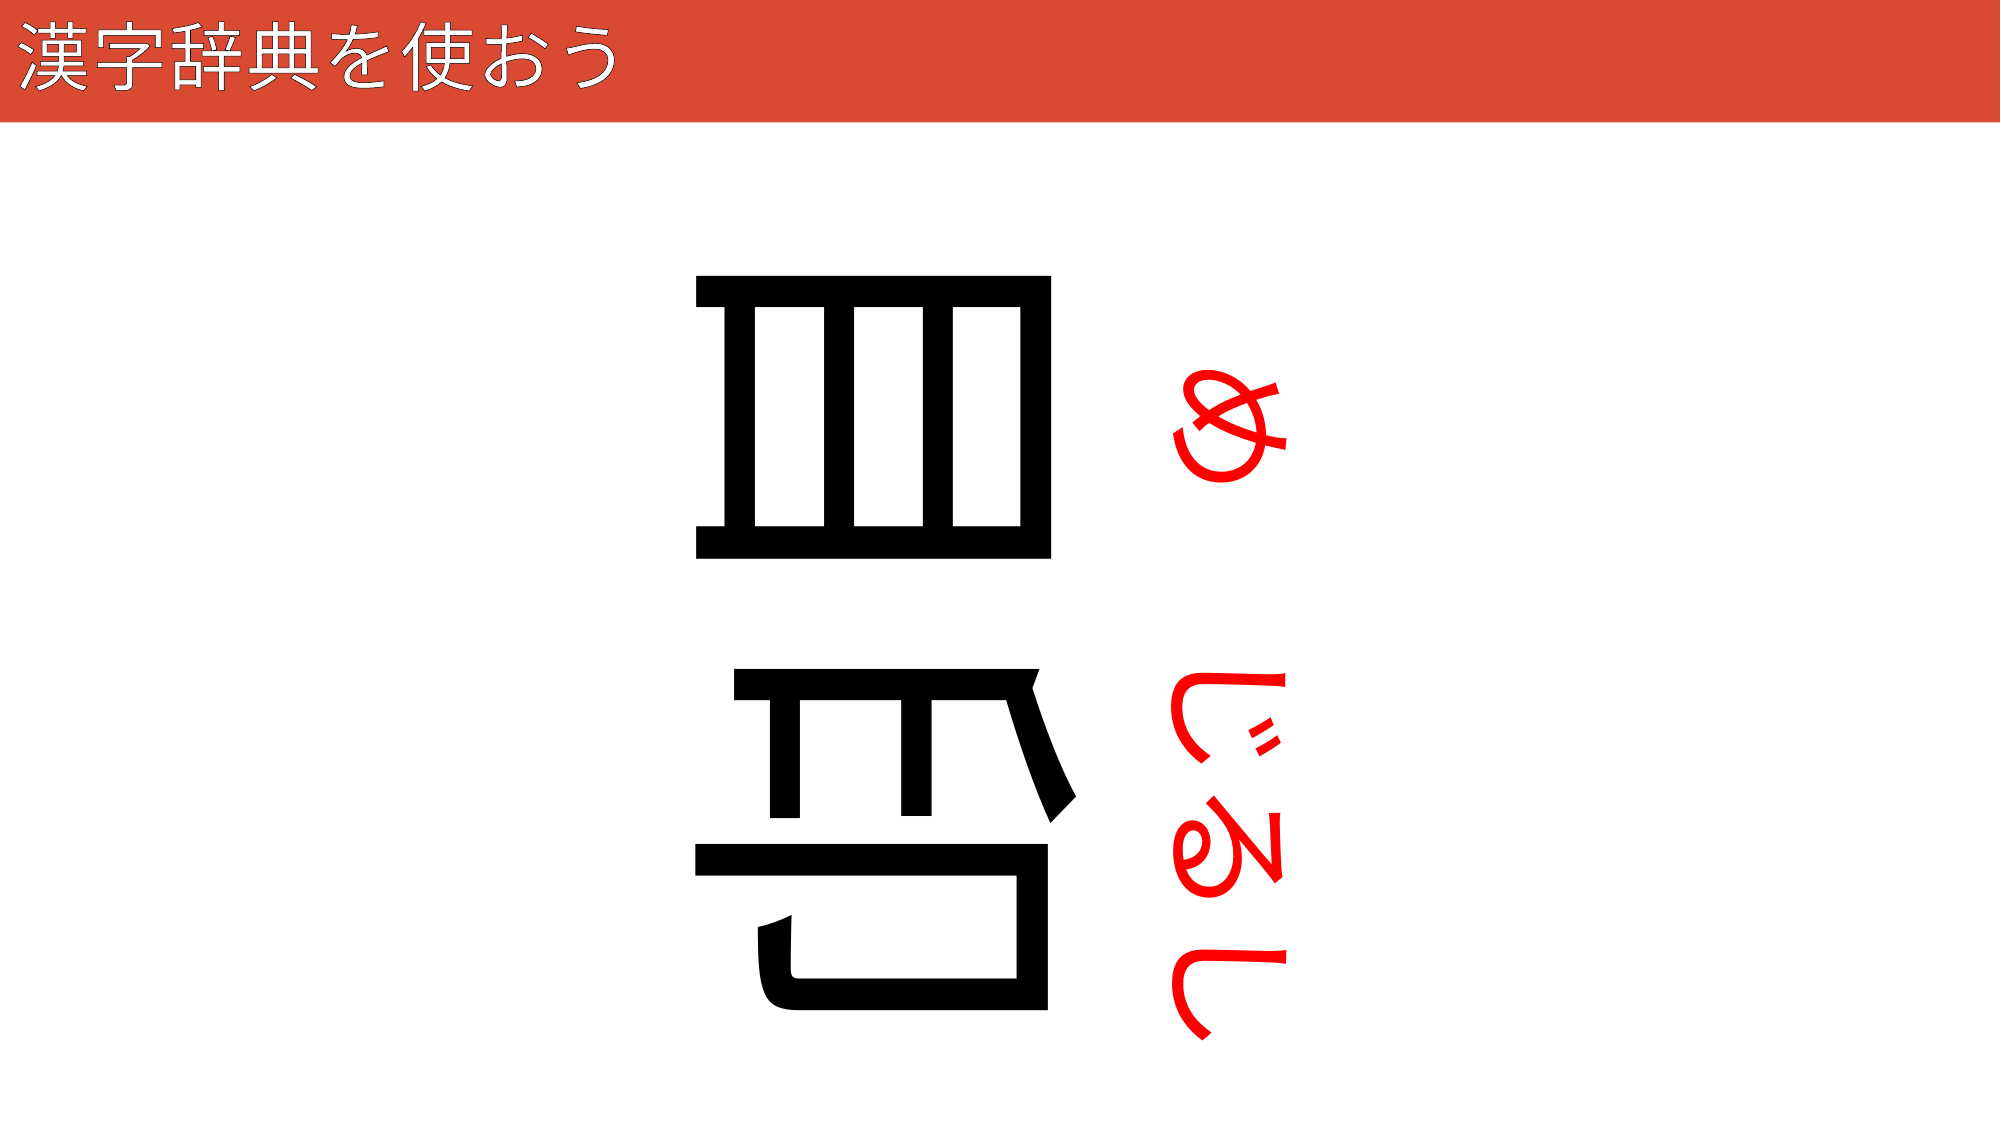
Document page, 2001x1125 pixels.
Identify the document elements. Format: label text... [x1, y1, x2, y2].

text_box 目印 [616, 195, 1152, 1125]
title 漢字辞典を使おう [0, 0, 1712, 123]
text_box じるし [1127, 627, 1325, 1076]
slide_number 23 [1712, 0, 2000, 123]
text_box め [1127, 343, 1325, 498]
